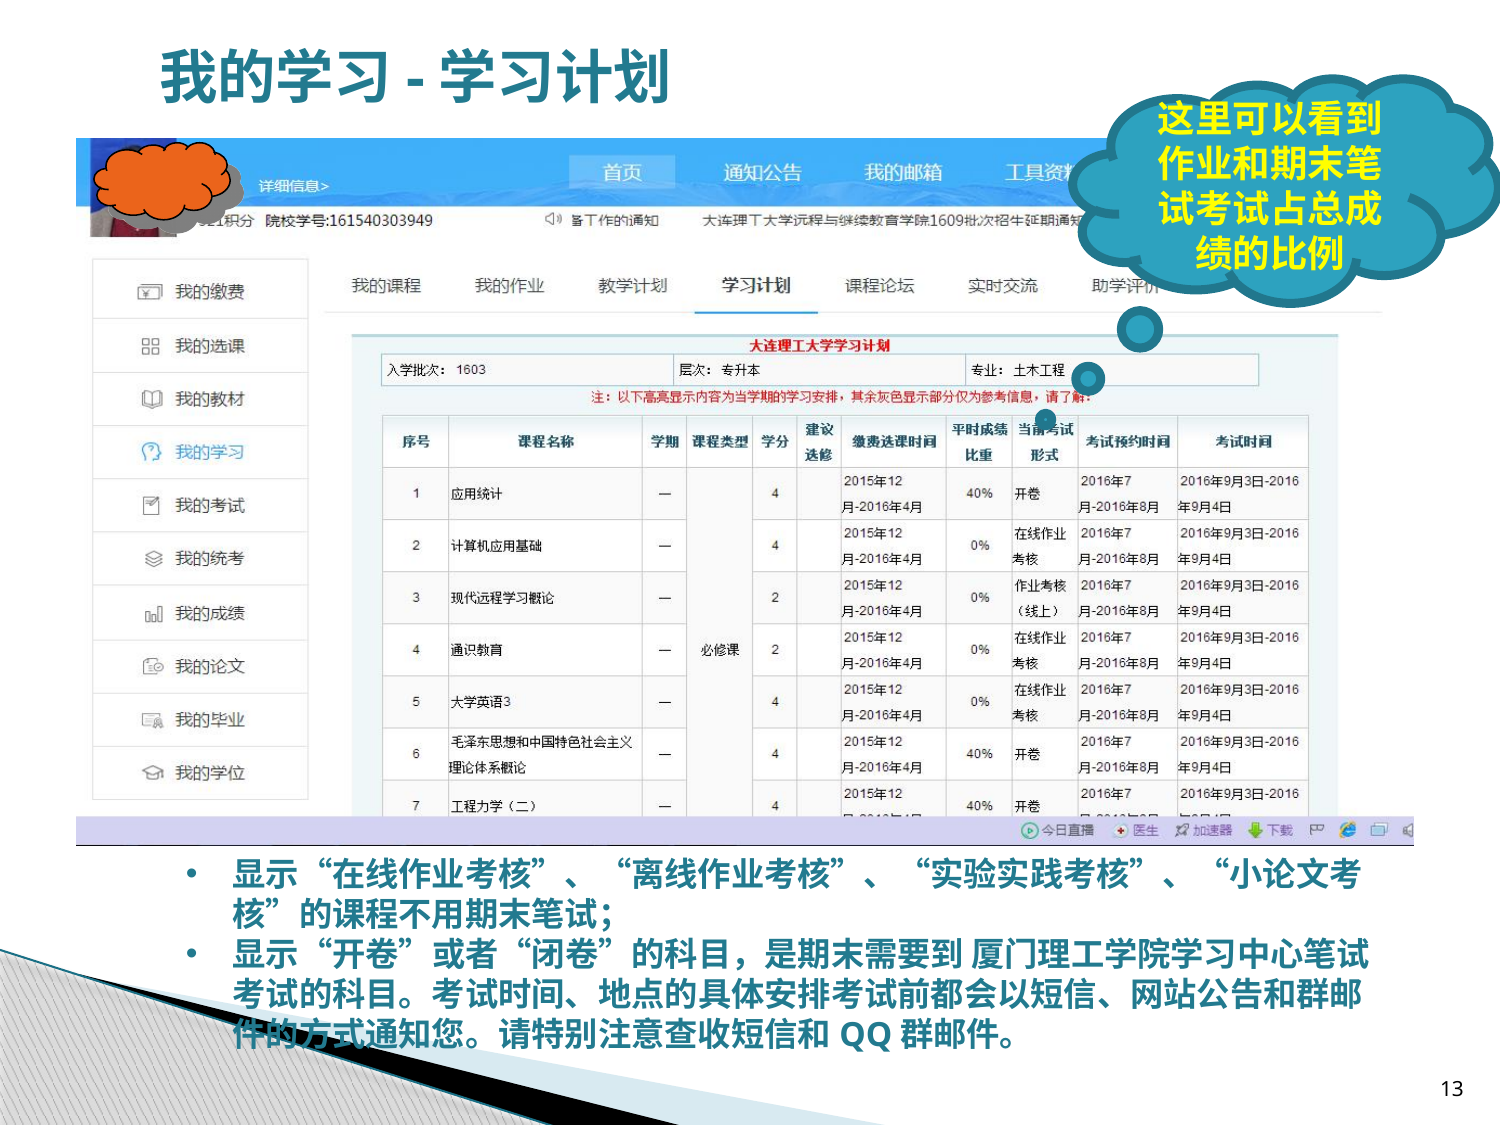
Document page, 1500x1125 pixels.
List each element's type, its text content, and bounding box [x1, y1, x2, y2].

slide_number 13 [1418, 1051, 1479, 1112]
text_box 显示“在线作业考核”、“离线作业考核”、“实验实践考核”、“小论文考核”的课程不用期末笔试； 显示“开卷”或者“闭卷”的科目，是期末需要到 厦门理工学院学习中心笔试考试的科目。考试时间、地点的具体安排考试前都会以短信、网站公告和群邮件的方式通知您。请特别注意查收短信和QQ群邮件。 [171, 858, 1388, 1061]
title 我的学习-学习计划 [144, 24, 1420, 126]
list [76, 138, 1414, 847]
text_box 这里可以看到作业和期末笔试考试占总成绩的比例 [1107, 74, 1500, 273]
